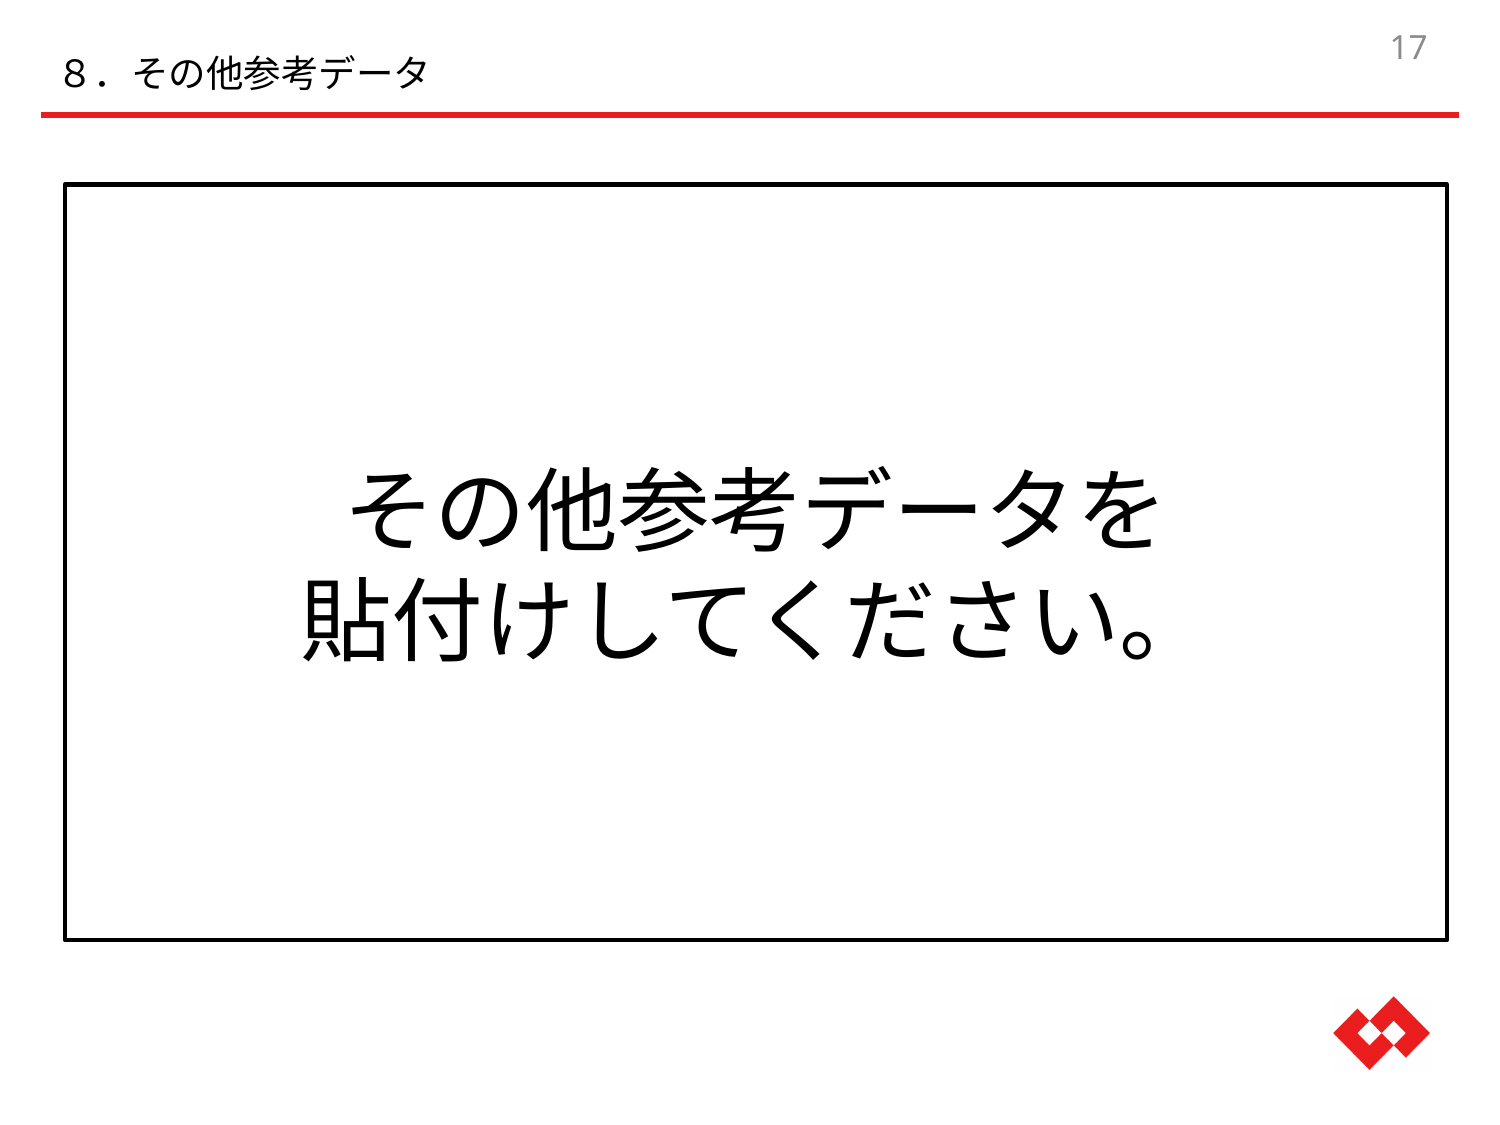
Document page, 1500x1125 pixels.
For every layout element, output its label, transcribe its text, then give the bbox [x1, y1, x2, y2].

text_box その他参考データを 貼付けしてください。 [63, 182, 1449, 942]
slide_number 16 [1092, 19, 1443, 79]
text_box ８．その他参考データ [41, 42, 916, 114]
picture [1332, 995, 1431, 1071]
